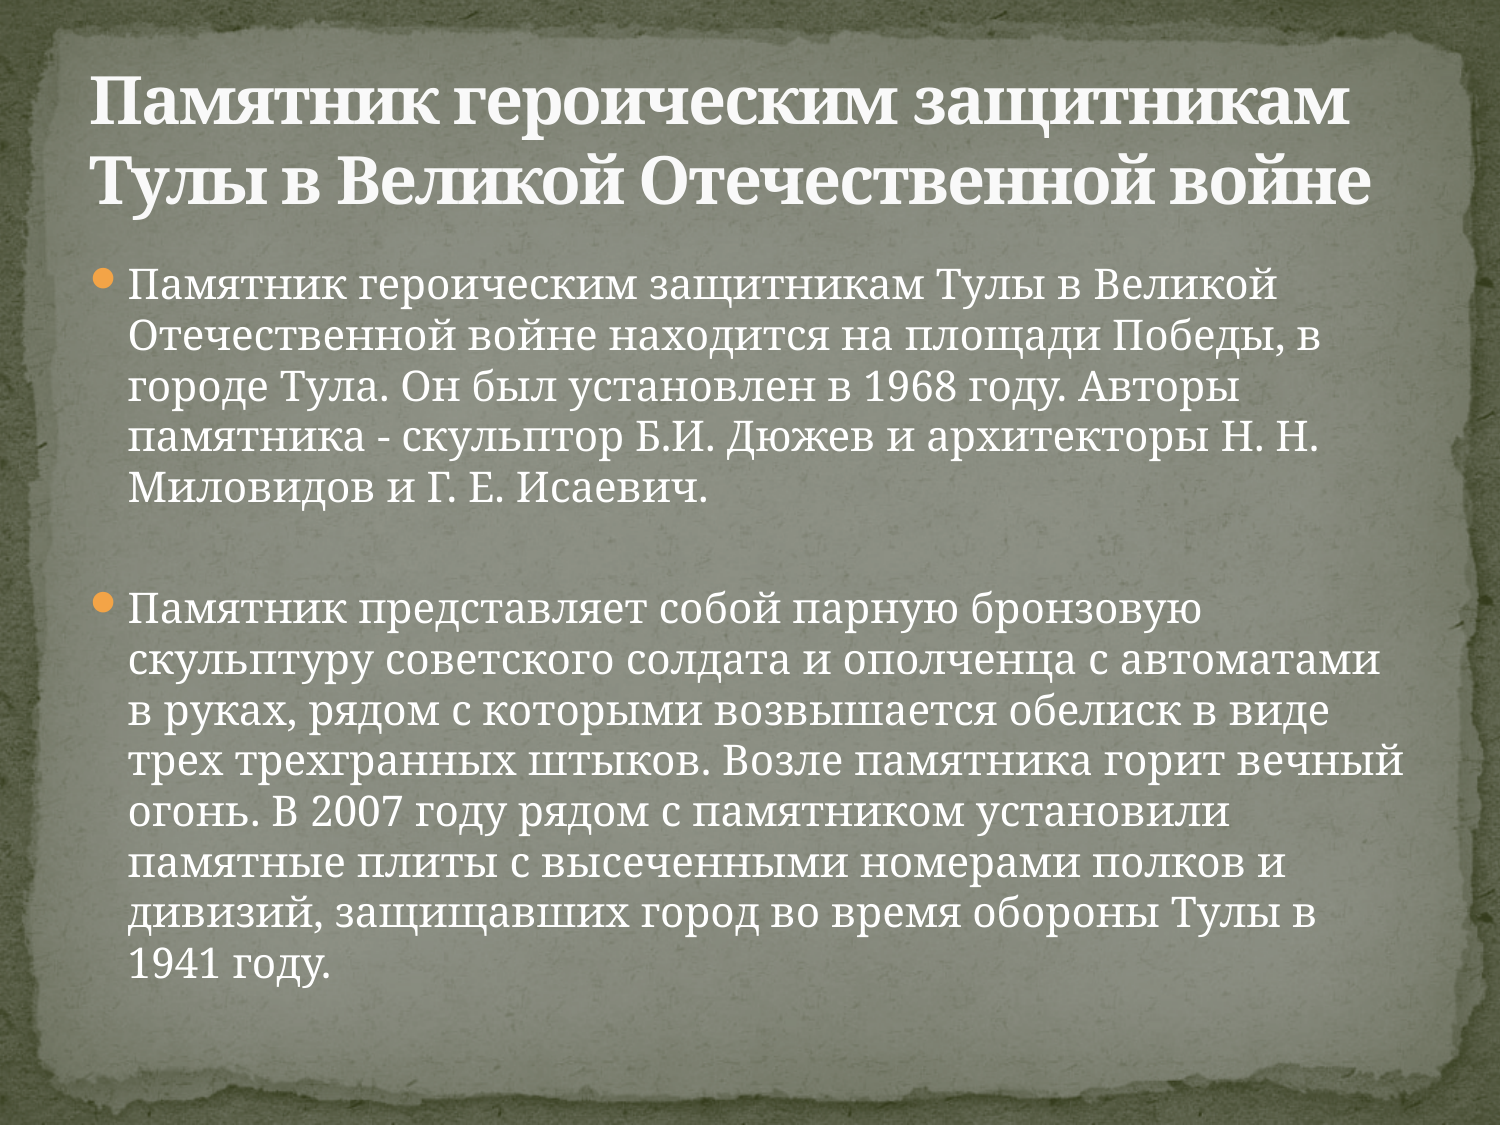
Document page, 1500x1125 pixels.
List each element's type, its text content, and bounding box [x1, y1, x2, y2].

list Памятник героическим защитникам Тулы в Великой Отечественной войне находится на площади Победы, в городе Тула. Он был установлен в 1968 году. Авторы памятника - скульптор Б.И. Дюжев и архитекторы Н. Н. Миловидов и Г. Е. Исаевич. Памятник представляет собой парную бронзовую скульптуру советского солдата и ополченца с автоматами в руках, рядом с которыми возвышается обелиск в виде трех трехгранных штыков. Возле памятника горит вечный огонь. В 2007 году рядом с памятником установили памятные плиты с высеченными номерами полков и дивизий, защищавших город во время обороны Тулы в 1941 году. [75, 249, 1425, 1000]
title Памятник героическим защитникам Тулы в Великой Отечественной войне [74, 24, 1425, 225]
